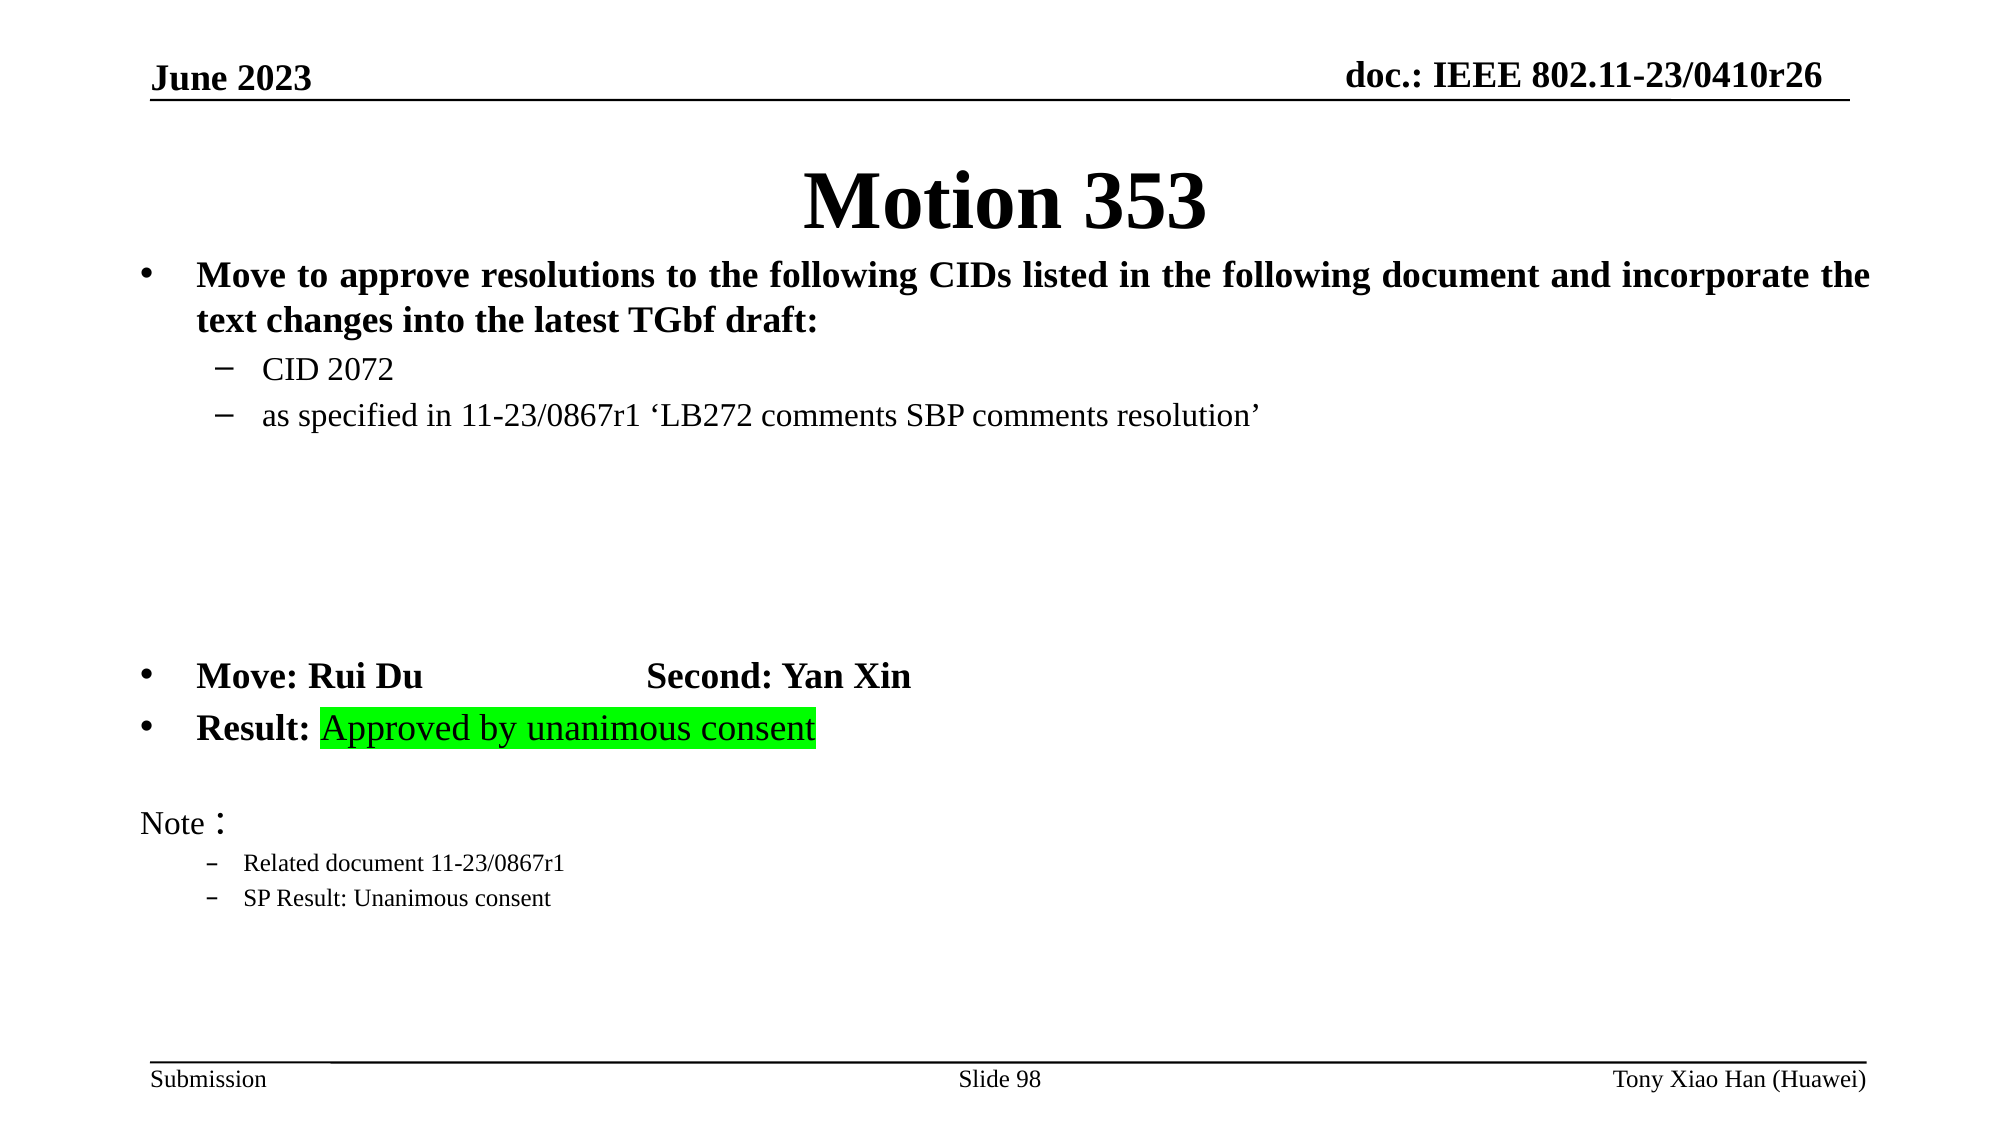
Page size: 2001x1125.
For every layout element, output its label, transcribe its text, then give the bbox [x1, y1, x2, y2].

text_box Motion 353 [368, 137, 1644, 212]
text_box Move to approve resolutions to the following CIDs listed in the following document and incorporate the text changes into the latest TGbf draft: CID 2072 as specified in 11-23/0867r1 ‘LB272 comments SBP comments resolution’ Move: Rui Du Second: Yan Xin Result: Approved by unanimous consent Note： Related document 11-23/0867r1 SP Result: Unanimous consent [125, 212, 1888, 900]
